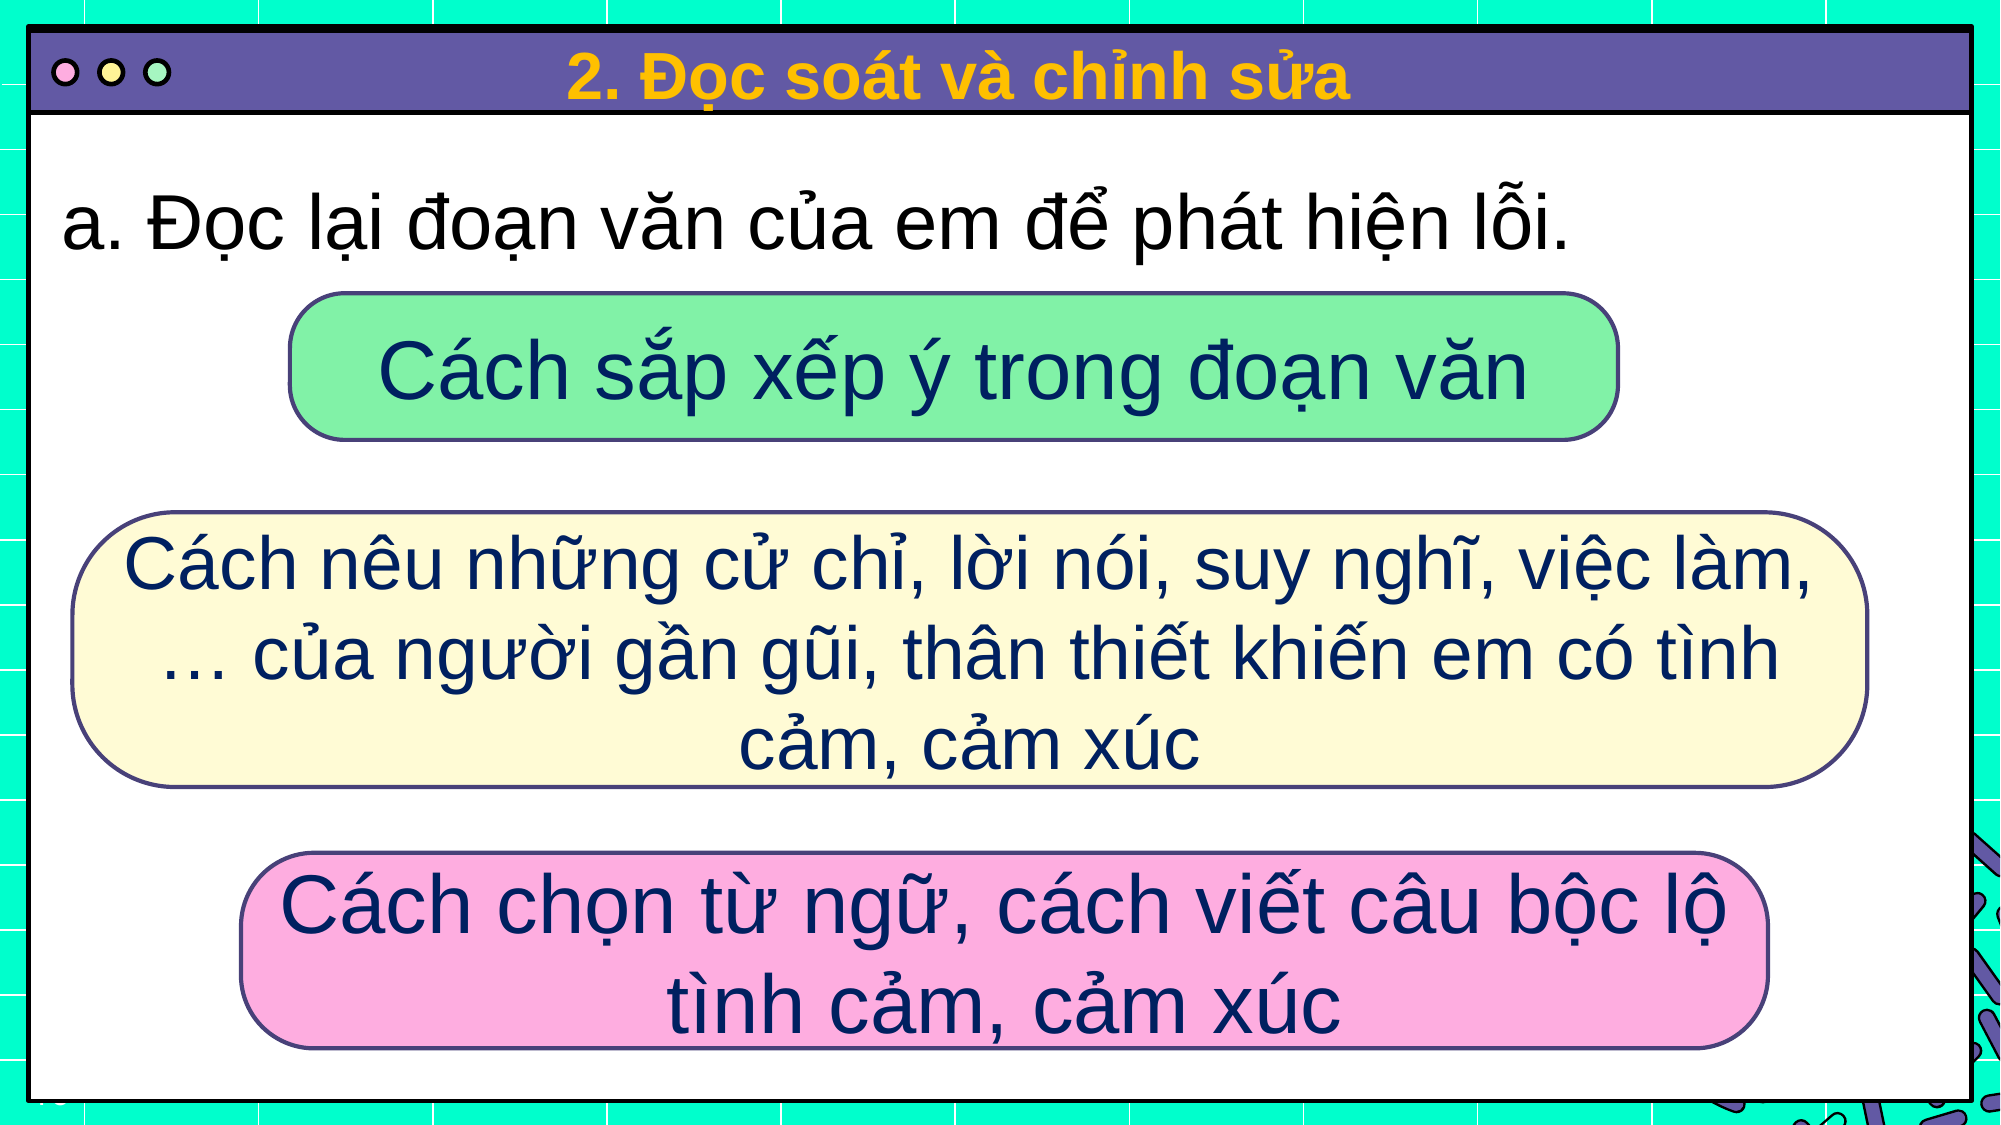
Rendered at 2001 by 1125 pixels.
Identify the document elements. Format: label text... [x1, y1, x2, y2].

text_box Cách sắp xếp ý trong đoạn văn [287, 291, 1621, 442]
text_box Cách nêu những cử chỉ, lời nói, suy nghĩ, việc làm,… của người gần gũi, thân thiết khiến em có tình cảm, cảm xúc [70, 510, 1870, 790]
text_box Cách chọn từ ngữ, cách viết câu bộc lộ tình cảm, cảm xúc [238, 850, 1771, 1051]
text_box 2. Đọc soát và chỉnh sửa [219, 25, 1698, 121]
text_box a. Đọc lại đoạn văn của em để phát hiện lỗi. [46, 164, 1720, 273]
